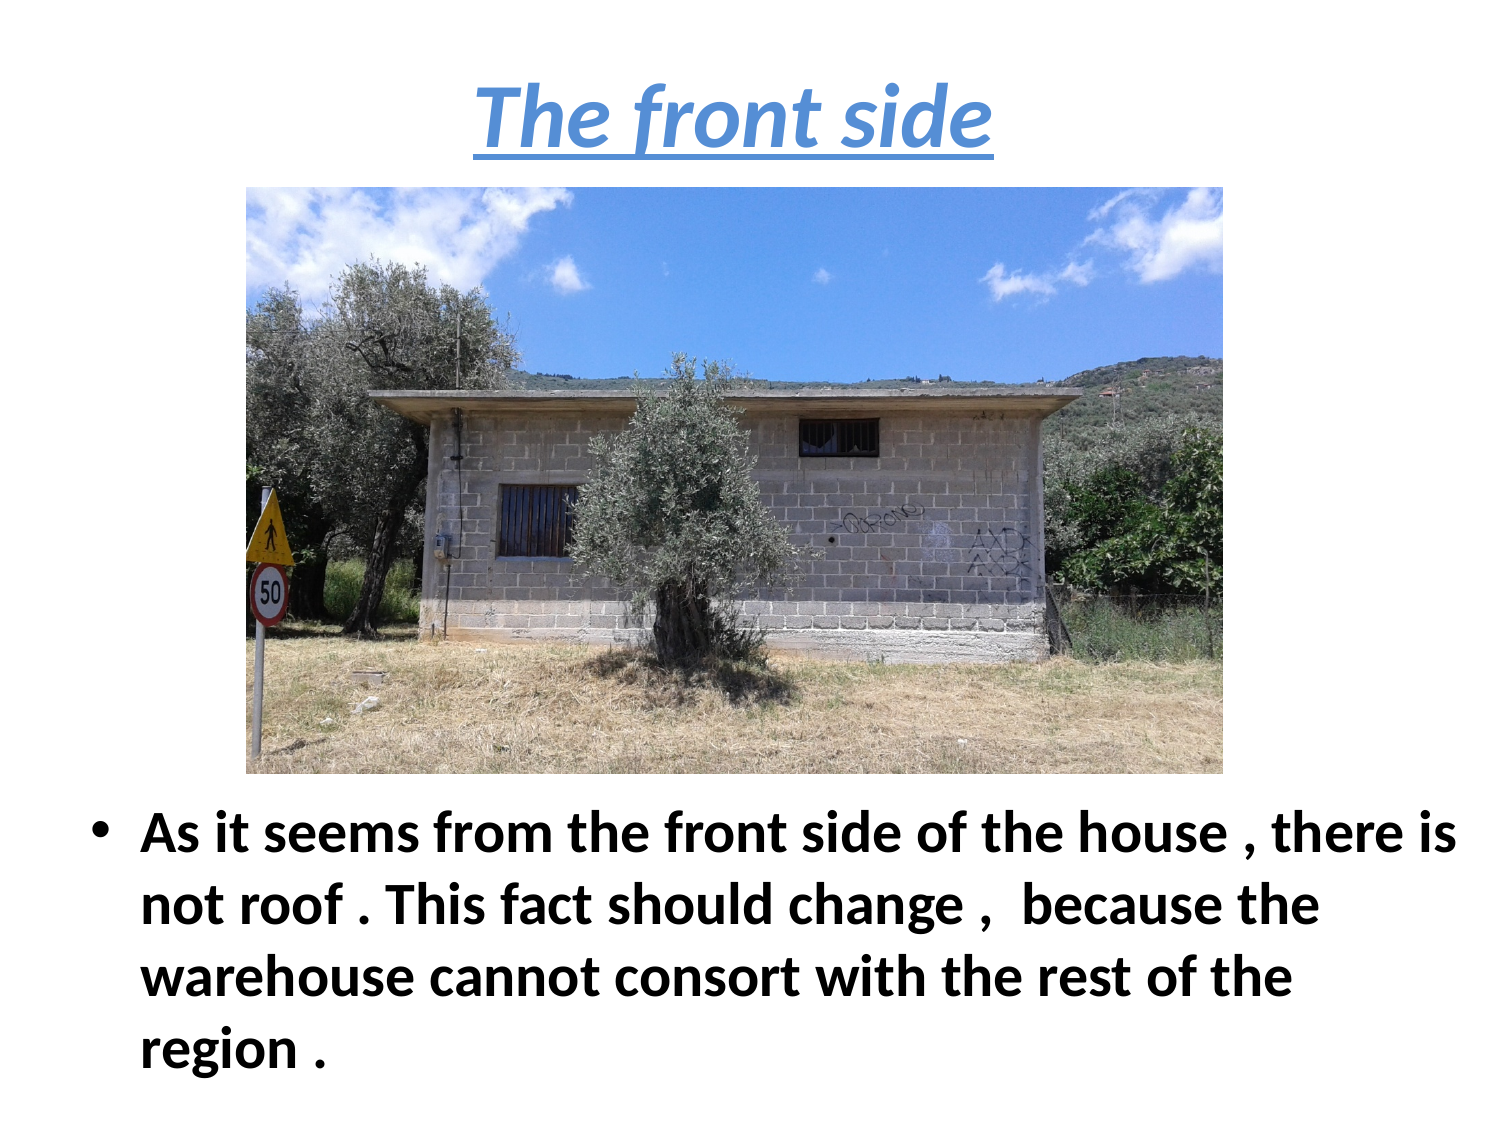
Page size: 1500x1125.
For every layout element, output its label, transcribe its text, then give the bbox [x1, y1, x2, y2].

list As it seems from the front side of the house , there is not roof . This fact should change , because the warehouse cannot consort with the rest of the region . [75, 785, 1477, 1090]
title The front side [58, 35, 1409, 188]
picture [245, 187, 1223, 774]
